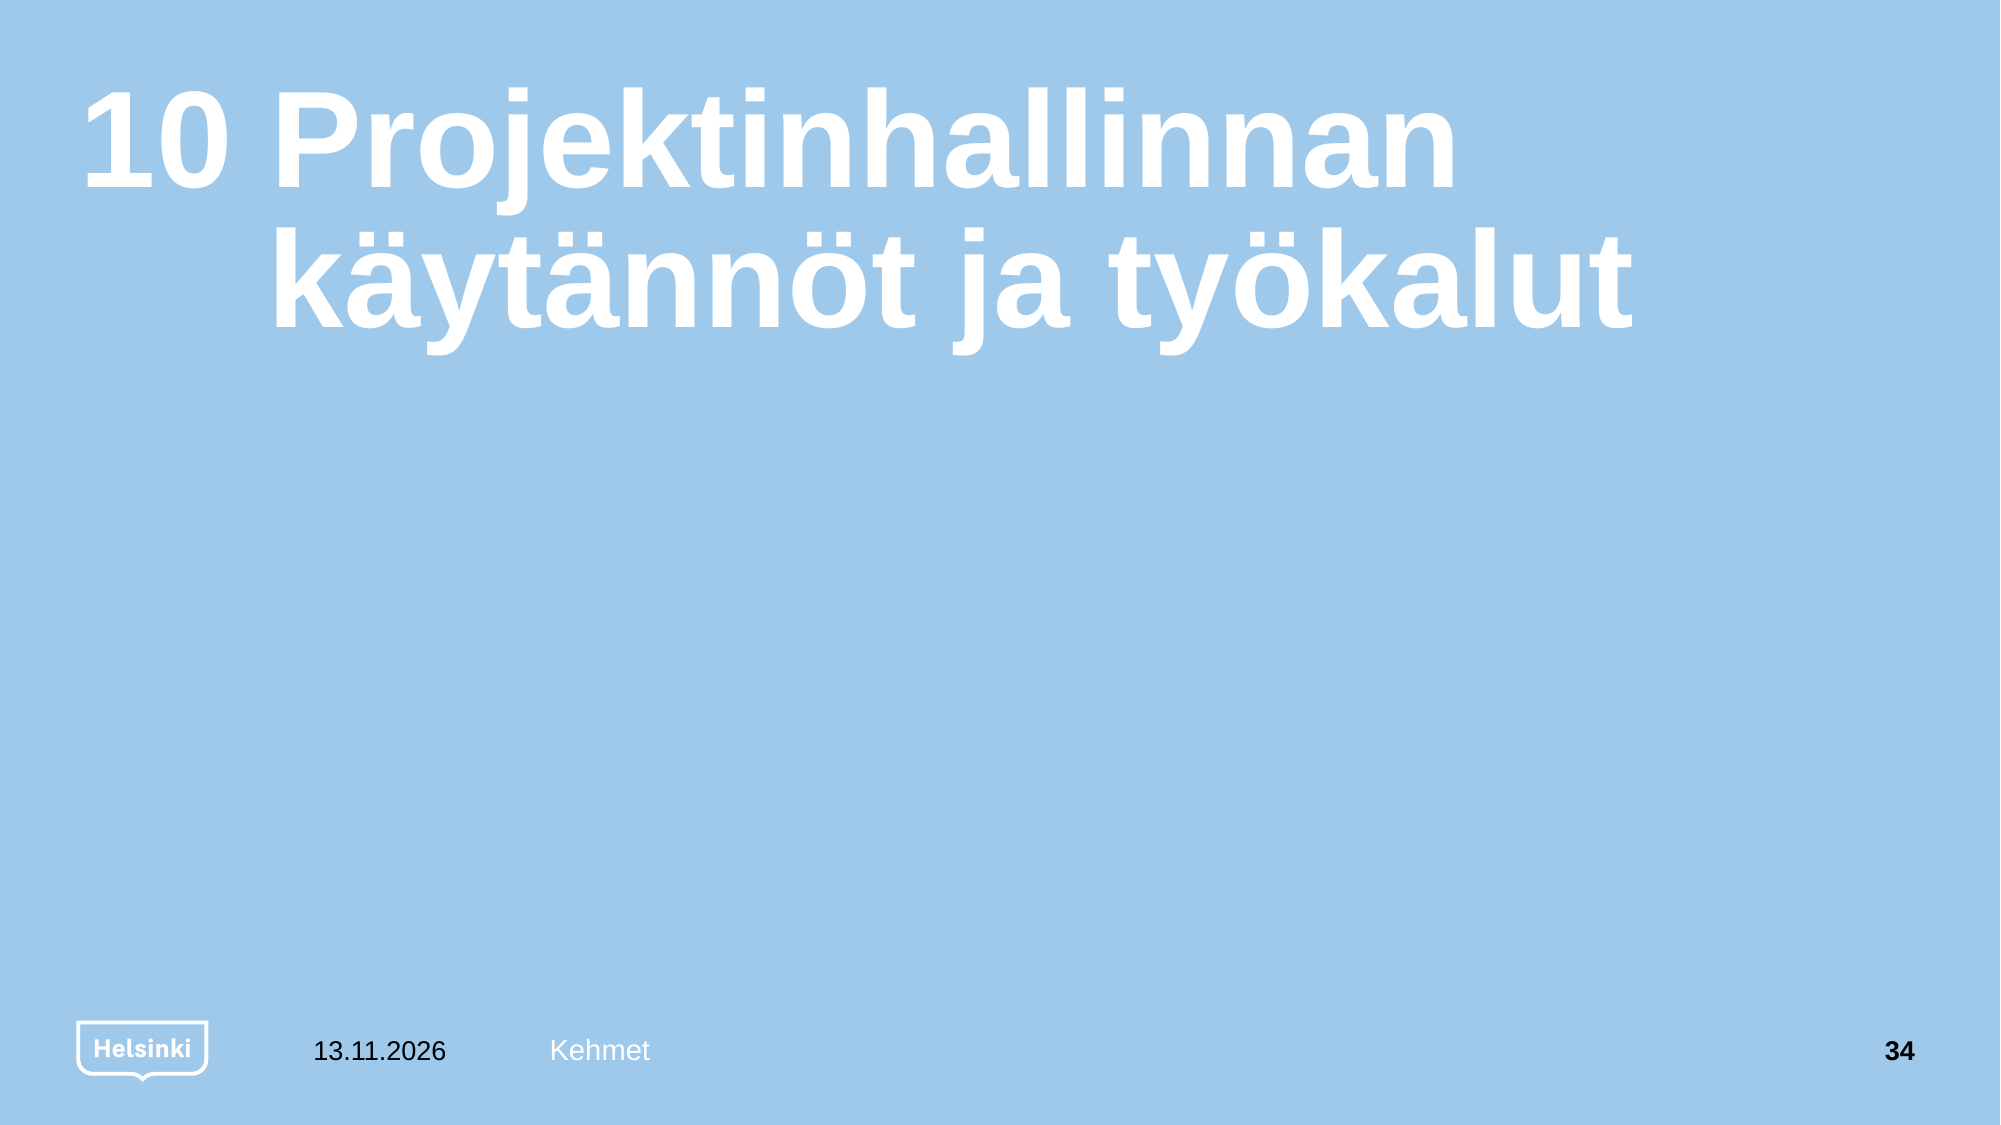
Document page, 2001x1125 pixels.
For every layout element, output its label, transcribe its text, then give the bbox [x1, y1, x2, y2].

slide_number 34 [1712, 1028, 1916, 1071]
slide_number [272, 1028, 487, 1071]
title 10 Projektinhallinnan käytännöt ja työkalut [79, 75, 1829, 918]
